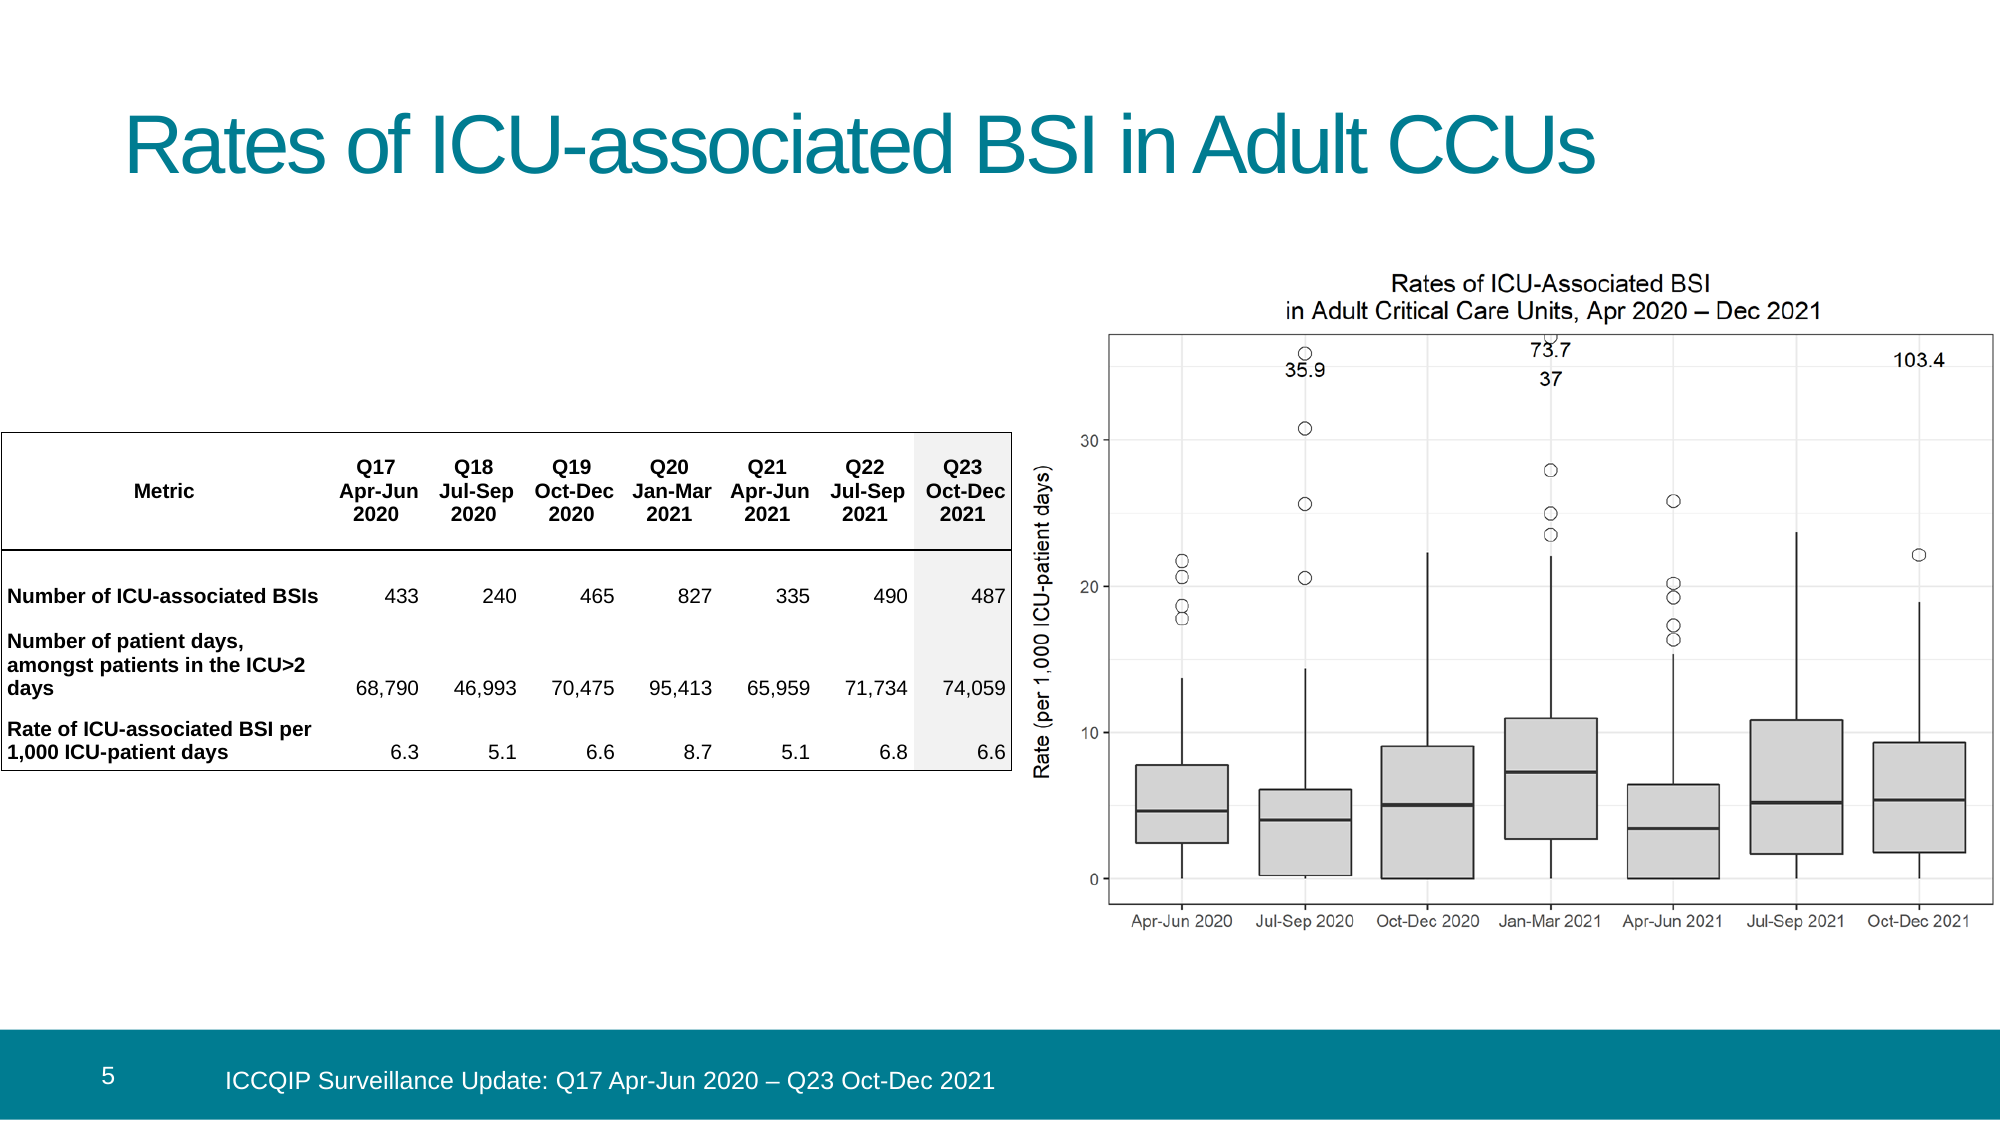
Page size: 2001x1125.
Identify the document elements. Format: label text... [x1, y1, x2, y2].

footer ICCQIP Surveillance Update: Q17 Apr-Jun 2020 – Q23 Oct-Dec 2021 [196, 1034, 1961, 1125]
table_header Q22 Jul-Sep 2021 [816, 433, 914, 549]
table_header Q18 Jul-Sep 2020 [425, 433, 523, 549]
table_cell Number of ICU-associated BSIs [2, 551, 327, 614]
table_cell 70,475 [523, 614, 621, 706]
table_header Q19 Oct-Dec 2020 [523, 433, 621, 549]
table_cell 8.7 [621, 706, 718, 770]
table_cell 46,993 [425, 614, 523, 706]
table_cell 6.6 [914, 706, 1011, 770]
table_cell 490 [816, 551, 914, 614]
table_cell 71,734 [816, 614, 914, 706]
table_cell 5.1 [425, 706, 523, 770]
picture [1022, 263, 2000, 940]
table_cell 433 [327, 551, 425, 614]
table_cell 335 [718, 551, 816, 614]
title Rates of ICU-associated BSI in Adult CCUs [123, 90, 1879, 197]
table_cell 95,413 [621, 614, 718, 706]
table_cell Rate of ICU-associated BSI per 1,000 ICU-patient days [2, 706, 327, 770]
table_header Q20 Jan-Mar 2021 [621, 433, 718, 549]
table_cell 6.6 [523, 706, 621, 770]
table_cell 6.3 [327, 706, 425, 770]
table_cell 240 [425, 551, 523, 614]
table_header Metric [2, 433, 327, 549]
table_header Q17 Apr-Jun 2020 [327, 433, 425, 549]
table_header Q23 Oct-Dec 2021 [914, 433, 1011, 549]
table_cell 827 [621, 551, 718, 614]
table_cell 68,790 [327, 614, 425, 706]
table_cell 6.8 [816, 706, 914, 770]
slide_number 5 [0, 1029, 2000, 1120]
table_cell 65,959 [718, 614, 816, 706]
table_cell 5.1 [718, 706, 816, 770]
table_header Q21 Apr-Jun 2021 [718, 433, 816, 549]
table_cell 487 [914, 551, 1011, 614]
table_cell 465 [523, 551, 621, 614]
table_cell Number of patient days, amongst patients in the ICU>2 days [2, 614, 327, 706]
table_cell 74,059 [914, 614, 1011, 706]
